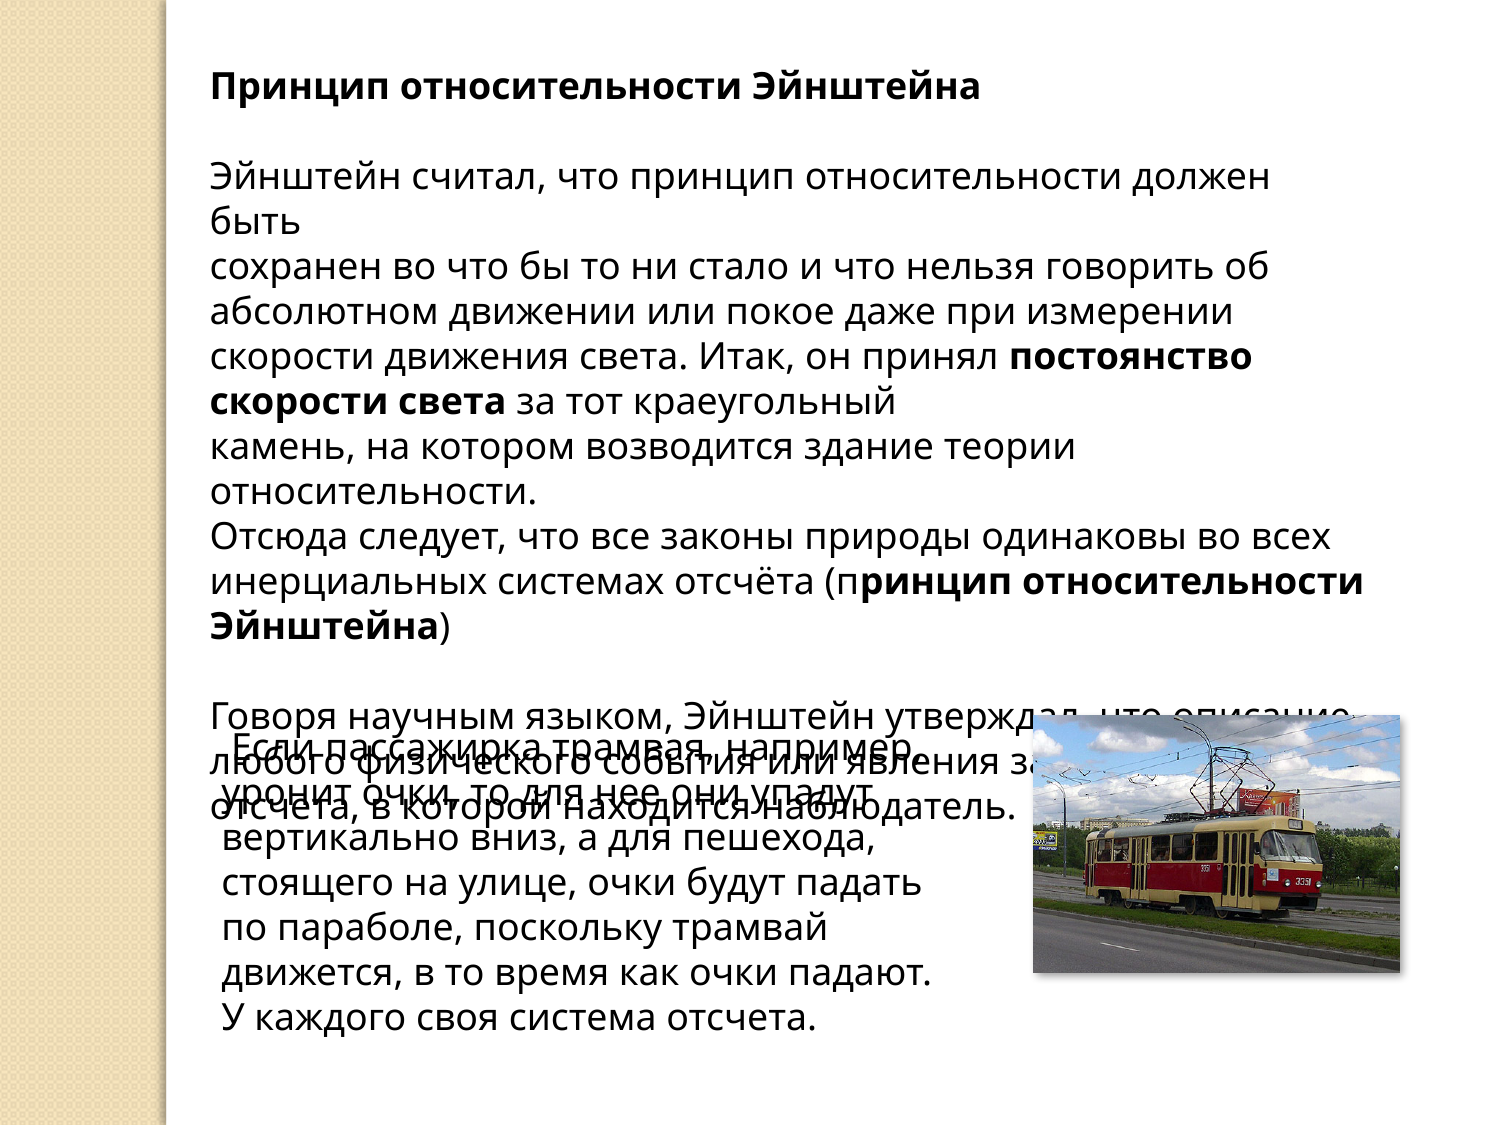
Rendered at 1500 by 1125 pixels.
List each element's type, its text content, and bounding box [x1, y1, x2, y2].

text_box Если пассажирка трамвая, например, уронит очки, то для нее они упадут вертикально вниз, а для пешехода, стоящего на улице, очки будут падать по параболе, поскольку трамвай движется, в то время как очки падают. У каждого своя система отсчета. [206, 715, 957, 1046]
picture [1033, 715, 1400, 974]
text_box Принцип относительности Эйнштейна Эйнштейн считал, что принцип относительности должен быть сохранен во что бы то ни стало и что нельзя говорить об абсолютном движении или покое даже при измерении скорости движения света. Итак, он принял постоянство скорости света за тот краеугольный камень, на котором возводится здание теории относительности. Отсюда следует, что все законы природы одинаковы во всех инерциальных системах отсчёта (принцип относительности Эйнштейна) Говоря научным языком, Эйнштейн утверждал, что описание любого физического события или явления зависит от системы отсчета, в которой находится наблюдатель. [194, 54, 1388, 835]
